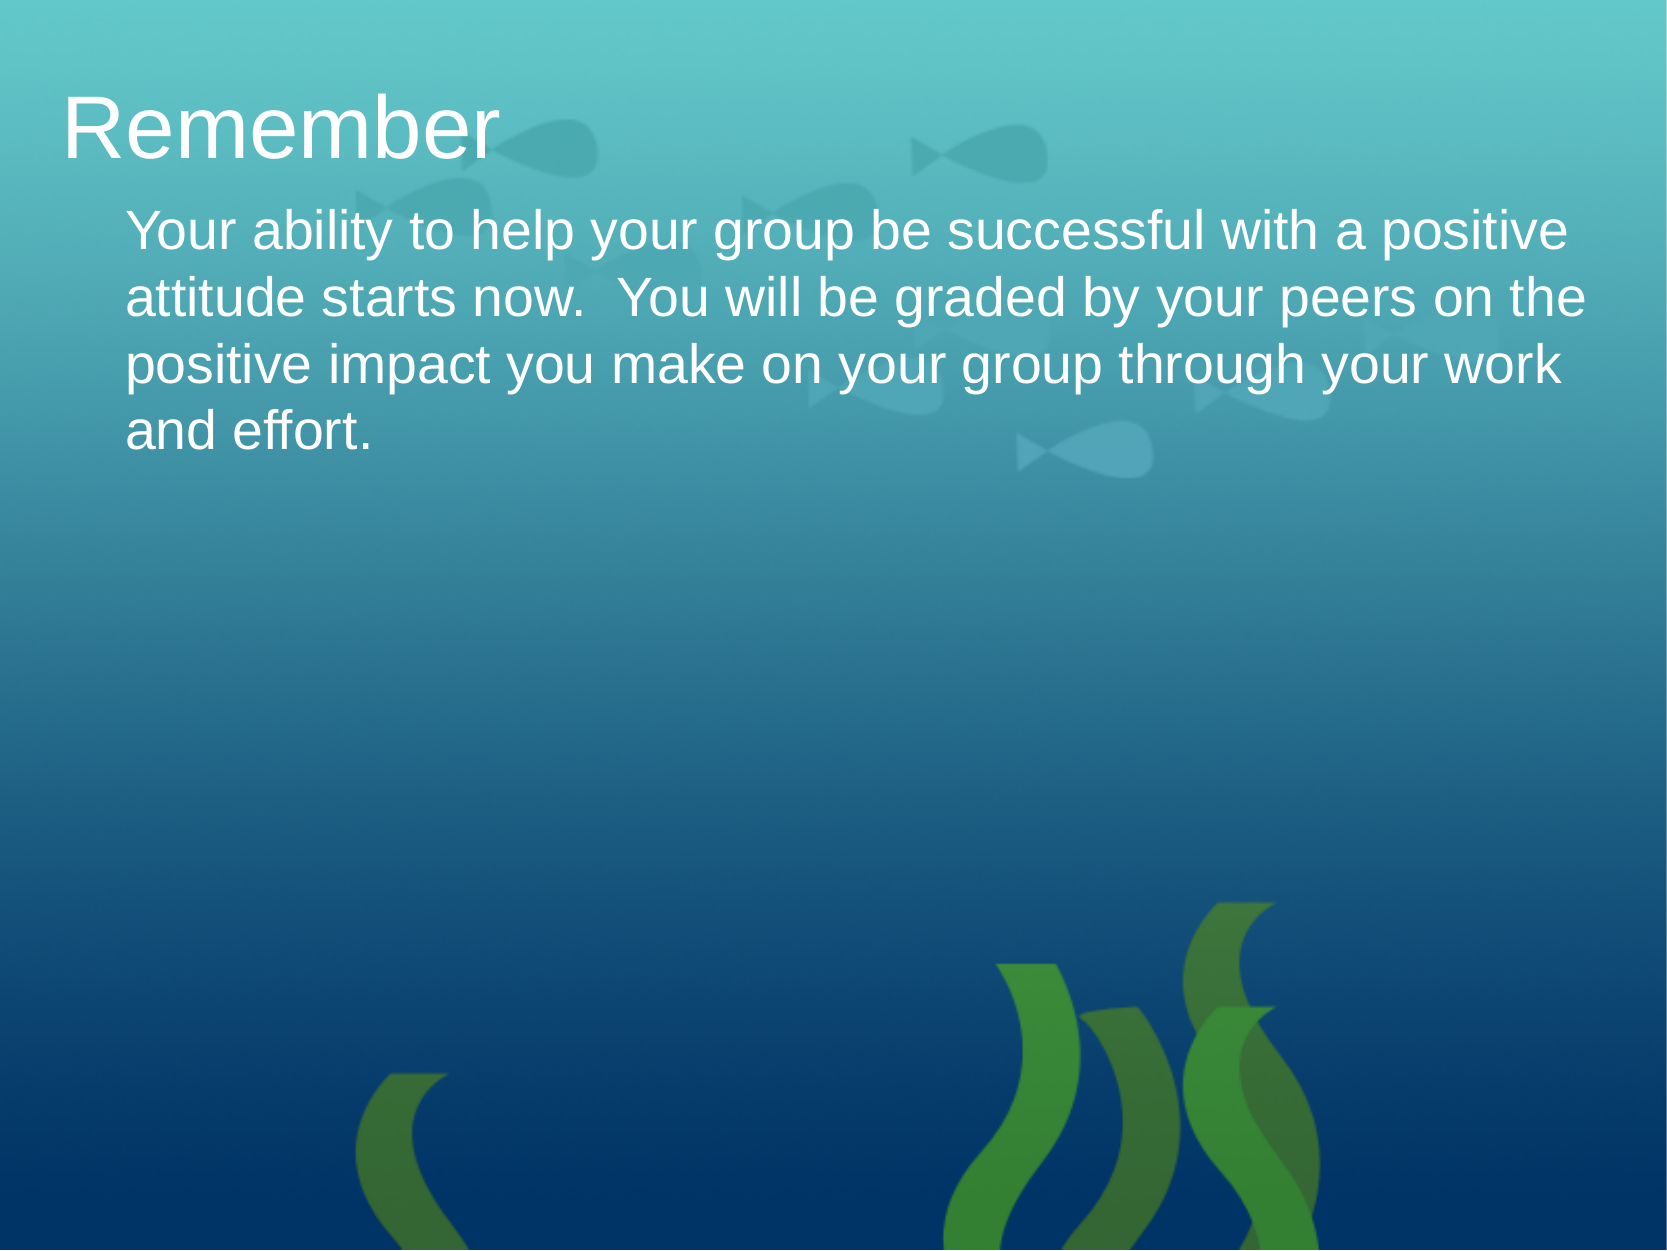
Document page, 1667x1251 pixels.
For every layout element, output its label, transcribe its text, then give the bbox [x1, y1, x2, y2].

picture [0, 0, 1667, 1250]
title Remember [55, 63, 1635, 226]
list Your ability to help your group be successful with a positive attitude starts now. You will be graded by your peers on the positive impact you make on your group through your work and effort. [43, 188, 1623, 1250]
